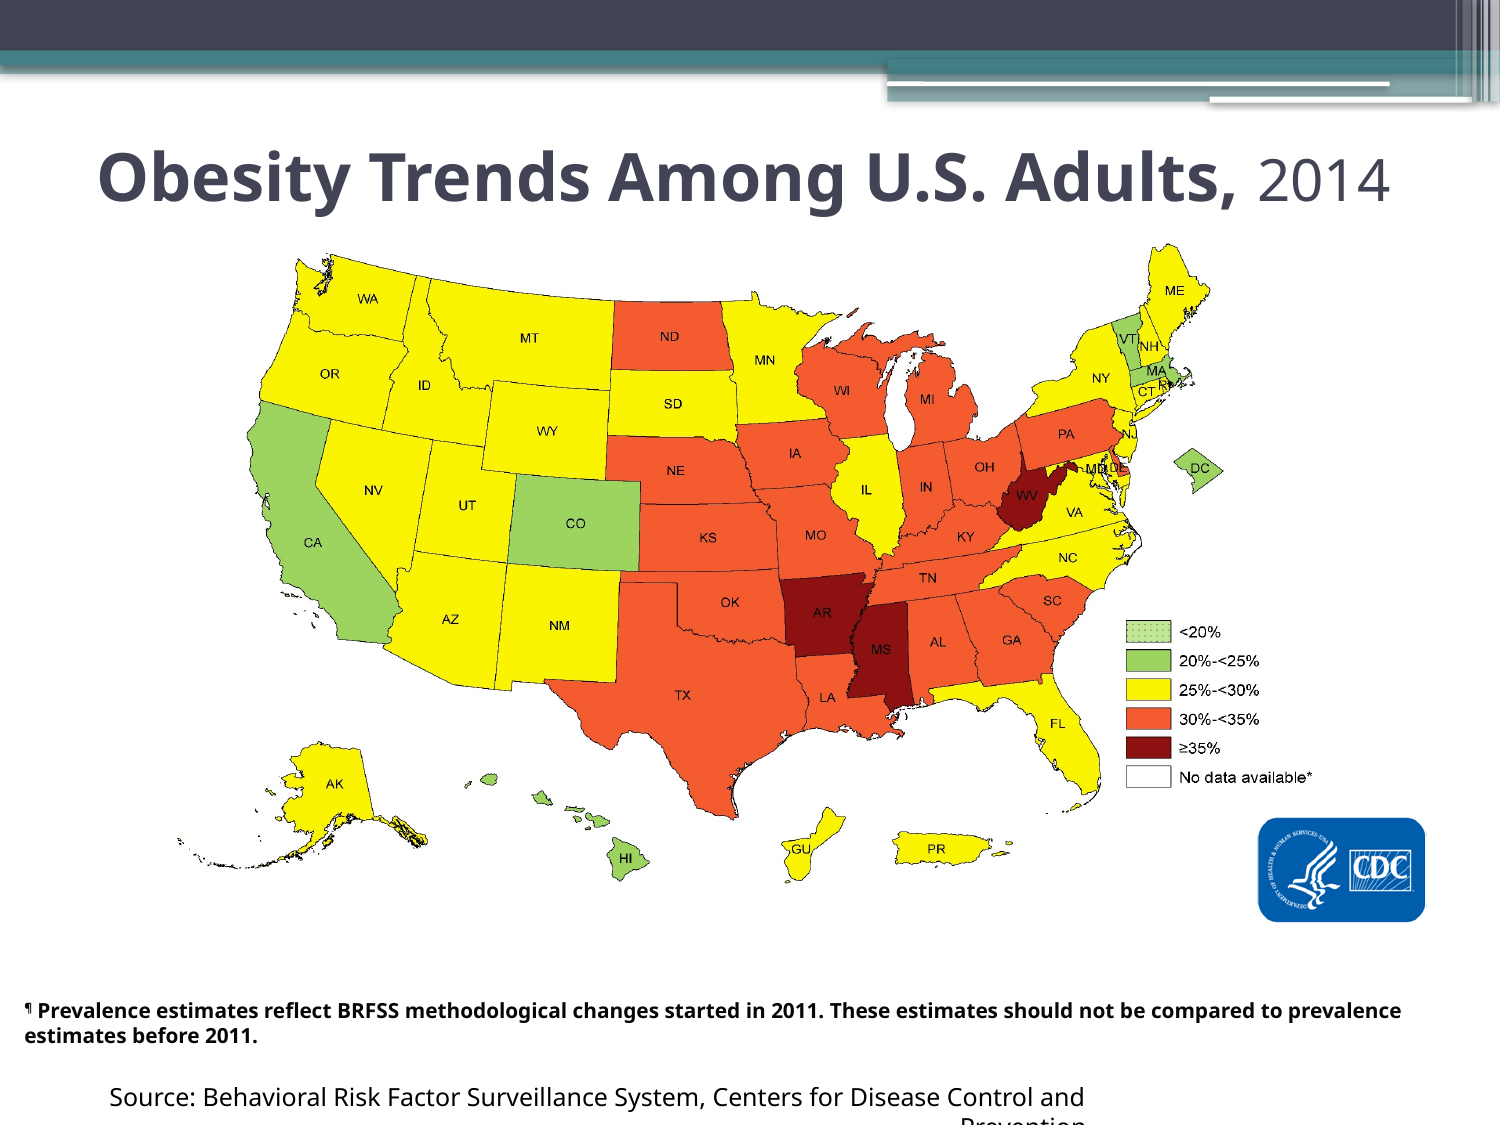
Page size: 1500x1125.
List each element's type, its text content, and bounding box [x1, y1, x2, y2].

text_box ¶ Prevalence estimates reflect BRFSS methodological changes started in 2011. These estimates should not be compared to prevalence estimates before 2011. [9, 990, 1463, 1055]
picture [157, 162, 1428, 1035]
text_box Obesity Trends Among U.S. Adults, 2014 [23, 112, 1463, 238]
text_box Source: Behavioral Risk Factor Surveillance System, Centers for Disease Control and Prevention [0, 1074, 1102, 1125]
